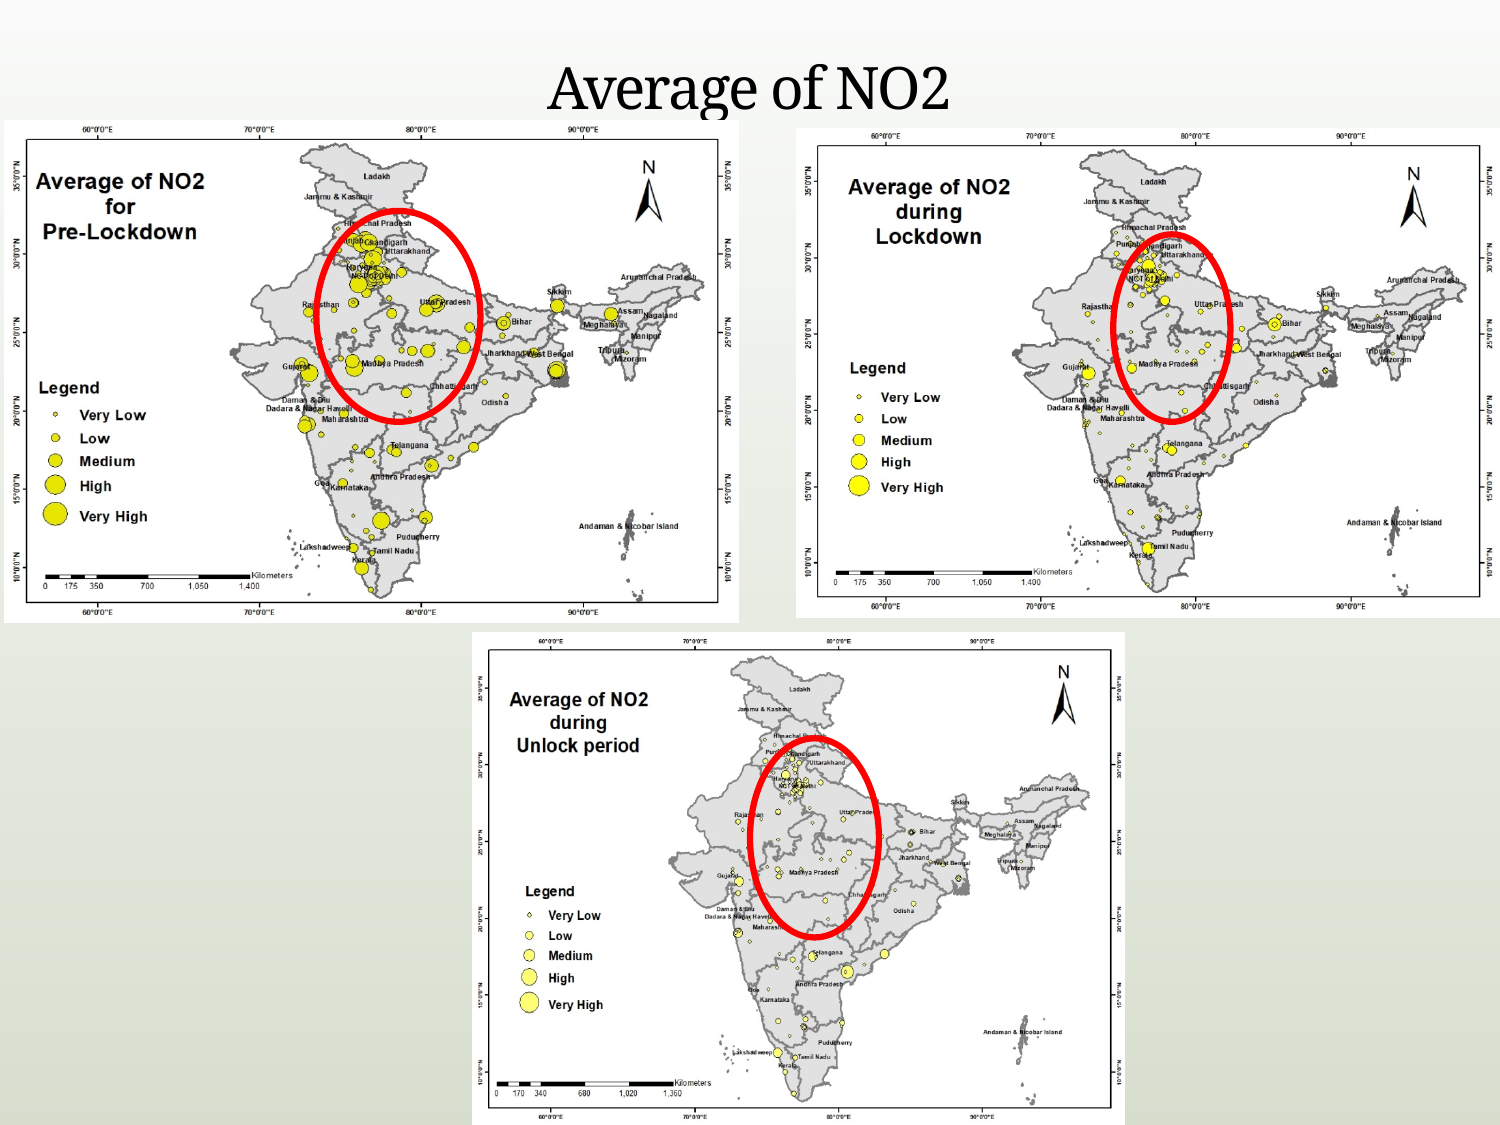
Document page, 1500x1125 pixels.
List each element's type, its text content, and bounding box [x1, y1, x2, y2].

picture [796, 128, 1500, 618]
title Average of NO2 [74, 43, 1425, 129]
picture [472, 632, 1126, 1125]
picture [4, 120, 739, 623]
